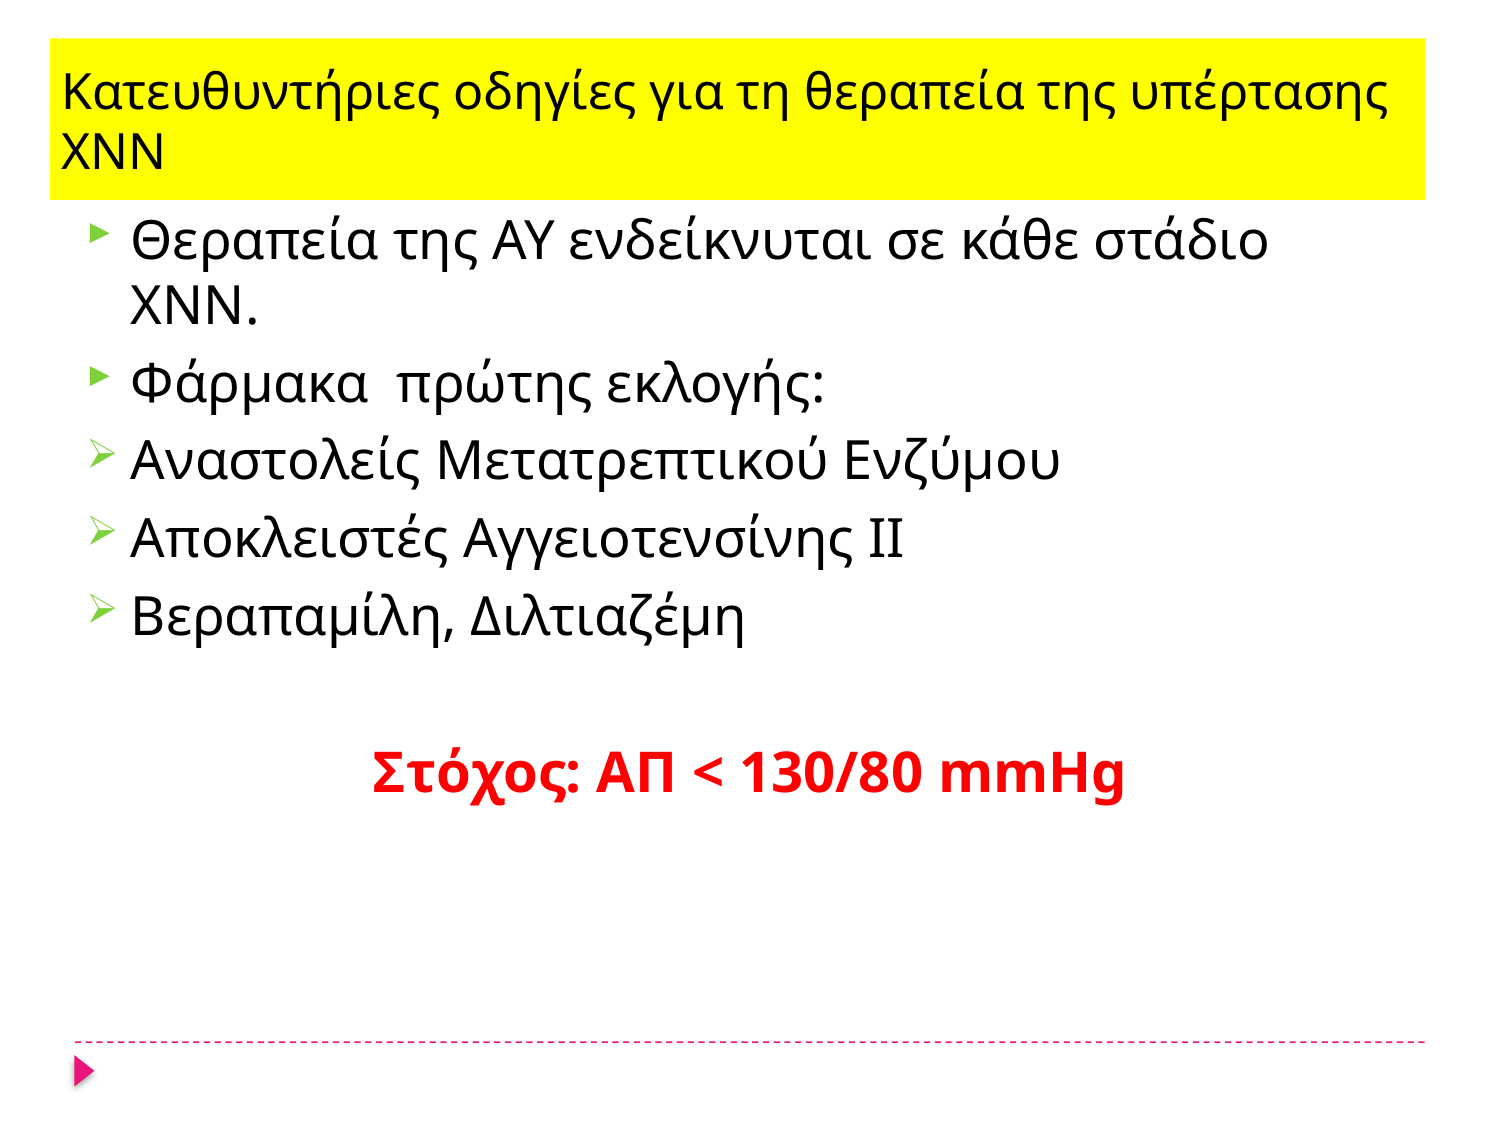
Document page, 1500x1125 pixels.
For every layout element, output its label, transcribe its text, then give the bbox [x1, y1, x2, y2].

list Θεραπεία της ΑΥ ενδείκνυται σε κάθε στάδιο ΧΝΝ. Φάρμακα πρώτης εκλογής: Αναστολείς Μετατρεπτικού Ενζύμου Αποκλειστές Αγγειοτενσίνης ΙΙ Βεραπαμίλη, Διλτιαζέμη Στόχος: ΑΠ < 130/80 mmHg [75, 200, 1425, 1006]
title Κατευθυντήριες οδηγίες για τη θεραπεία της υπέρτασης ΧΝΝ [50, 38, 1425, 200]
